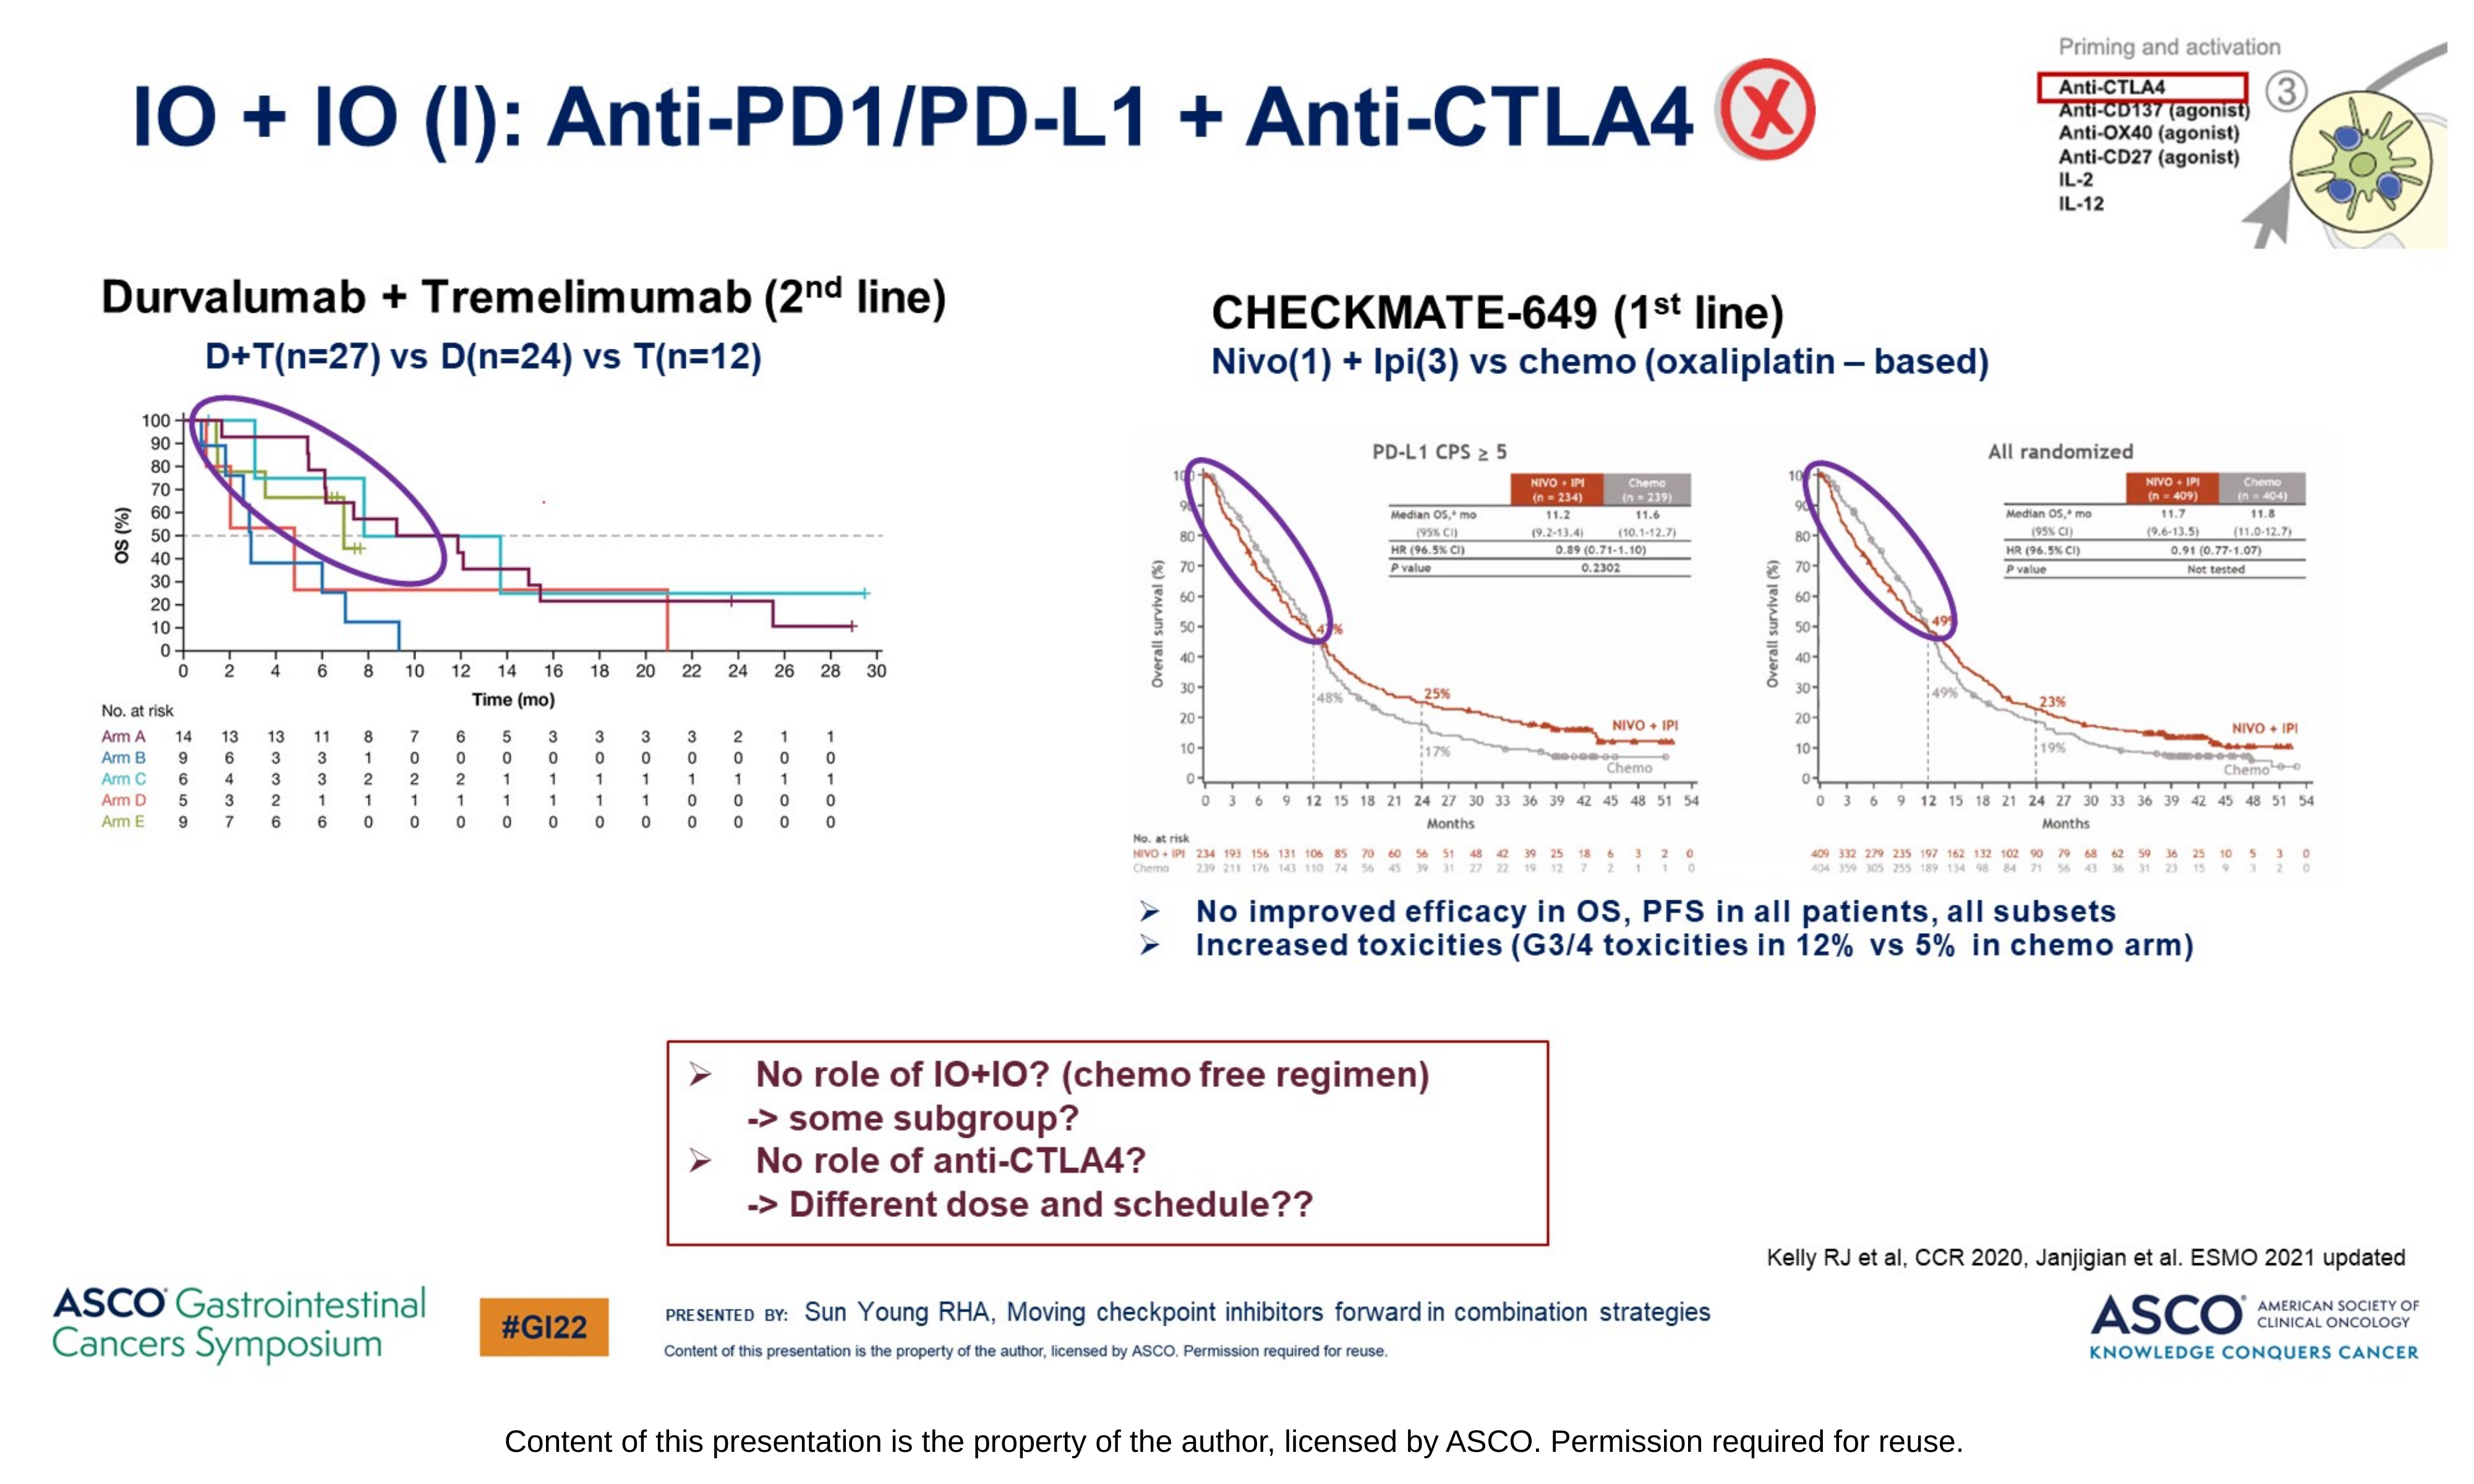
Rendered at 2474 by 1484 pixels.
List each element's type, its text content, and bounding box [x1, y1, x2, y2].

picture [2, 0, 2472, 1389]
text_box Content of this presentation is the property of the author, licensed by ASCO. Permission required for reuse. [0, 1399, 2474, 1477]
